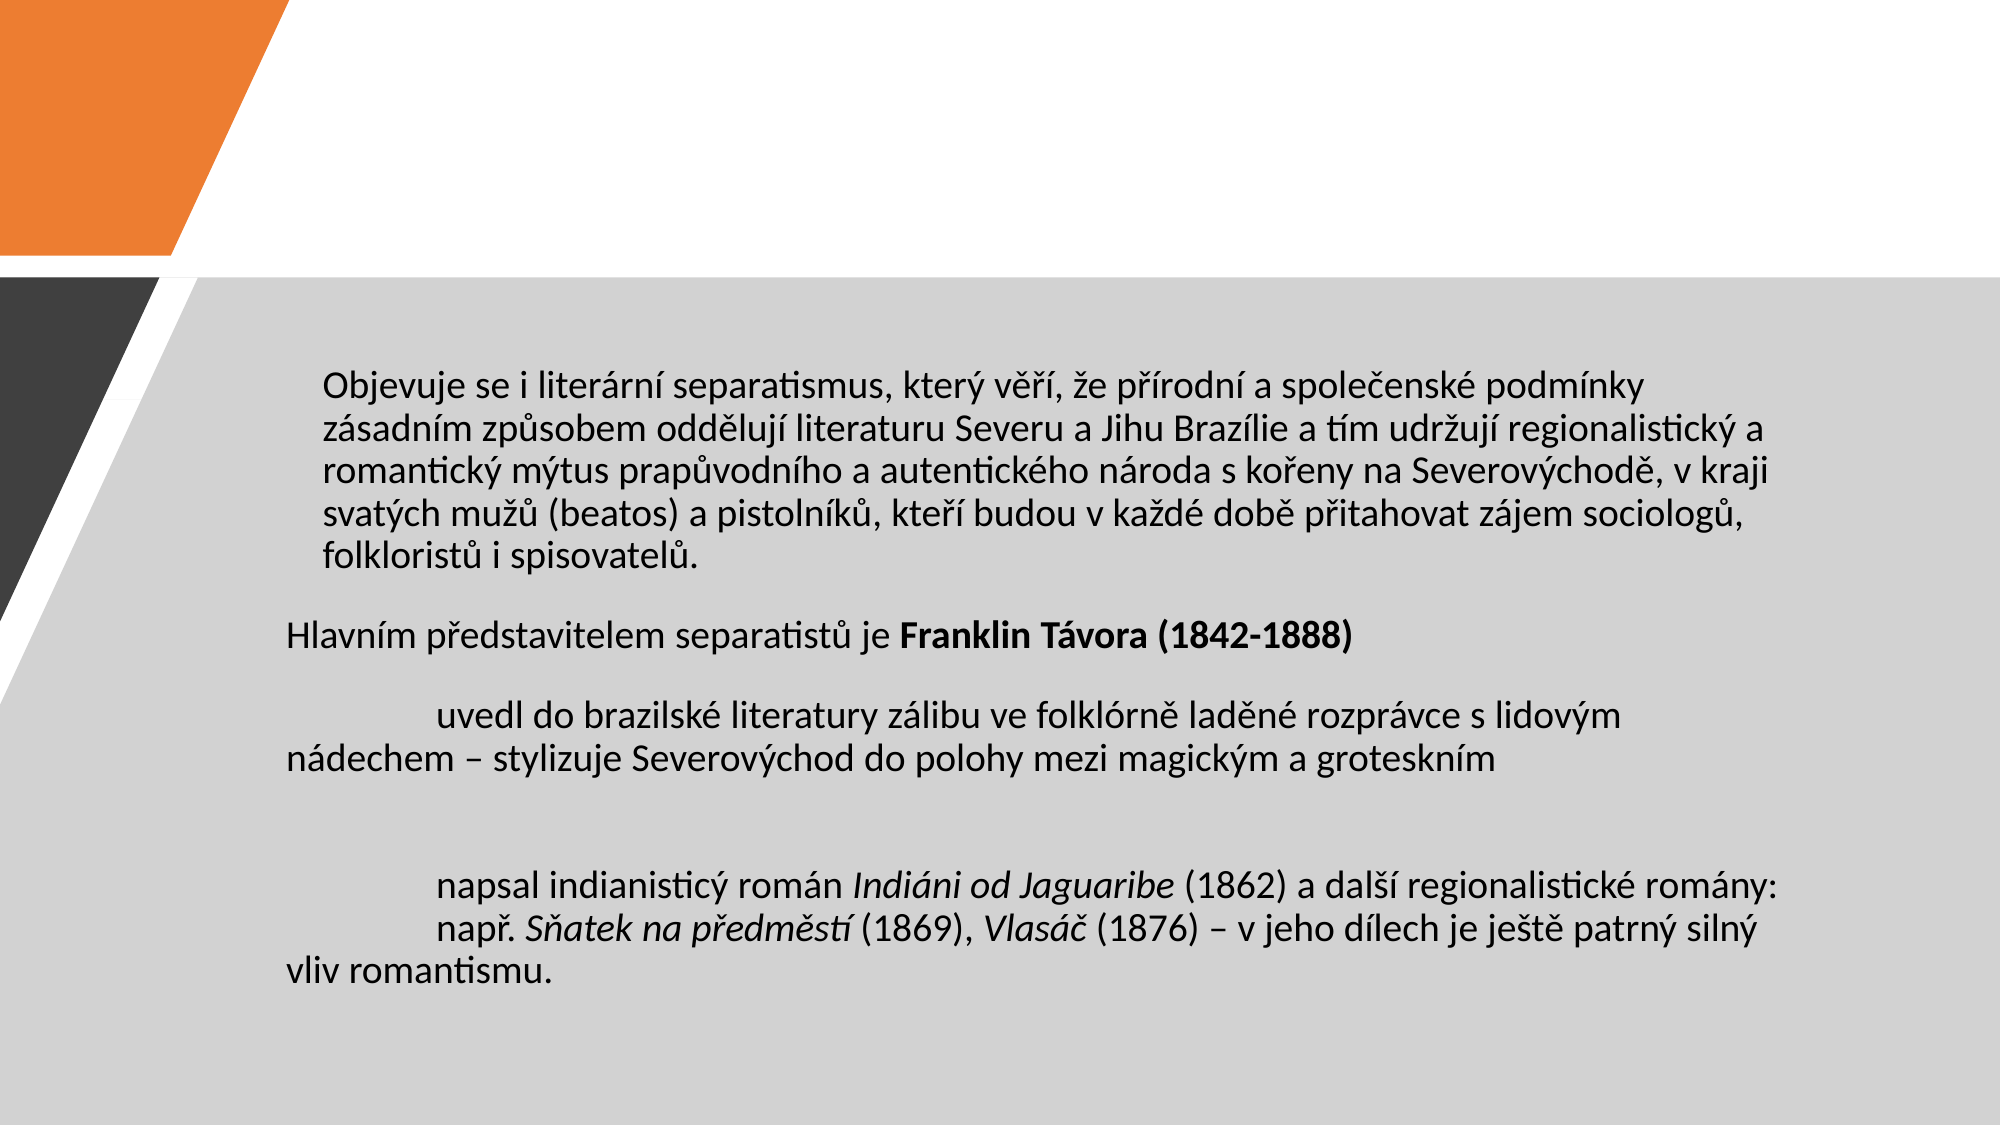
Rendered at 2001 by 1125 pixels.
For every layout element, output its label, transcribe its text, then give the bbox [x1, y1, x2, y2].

list Objevuje se i literární separatismus, který věří, že přírodní a společenské podmínky zásadním způsobem oddělují literaturu Severu a Jihu Brazílie a tím udržují regionalistický a romantický mýtus prapůvodního a autentického národa s kořeny na Severovýchodě, v kraji svatých mužů (beatos) a pistolníků, kteří budou v každé době přitahovat zájem sociologů, folkloristů i spisovatelů. Hlavním představitelem separatistů je Franklin Távora (1842-1888) uvedl do brazilské literatury zálibu ve folklórně laděné rozprávce s lidovým nádechem – stylizuje Severovýchod do polohy mezi magickým a groteskním napsal indianisticý román Indiáni od Jaguaribe (1862) a další regionalistické romány: např. Sňatek na předměstí (1869), Vlasáč (1876) – v jeho dílech je ještě patrný silný vliv romantismu. [271, 356, 1808, 1020]
text_box [0, 0, 291, 257]
text_box [0, 276, 162, 622]
text_box [0, 276, 2000, 1125]
